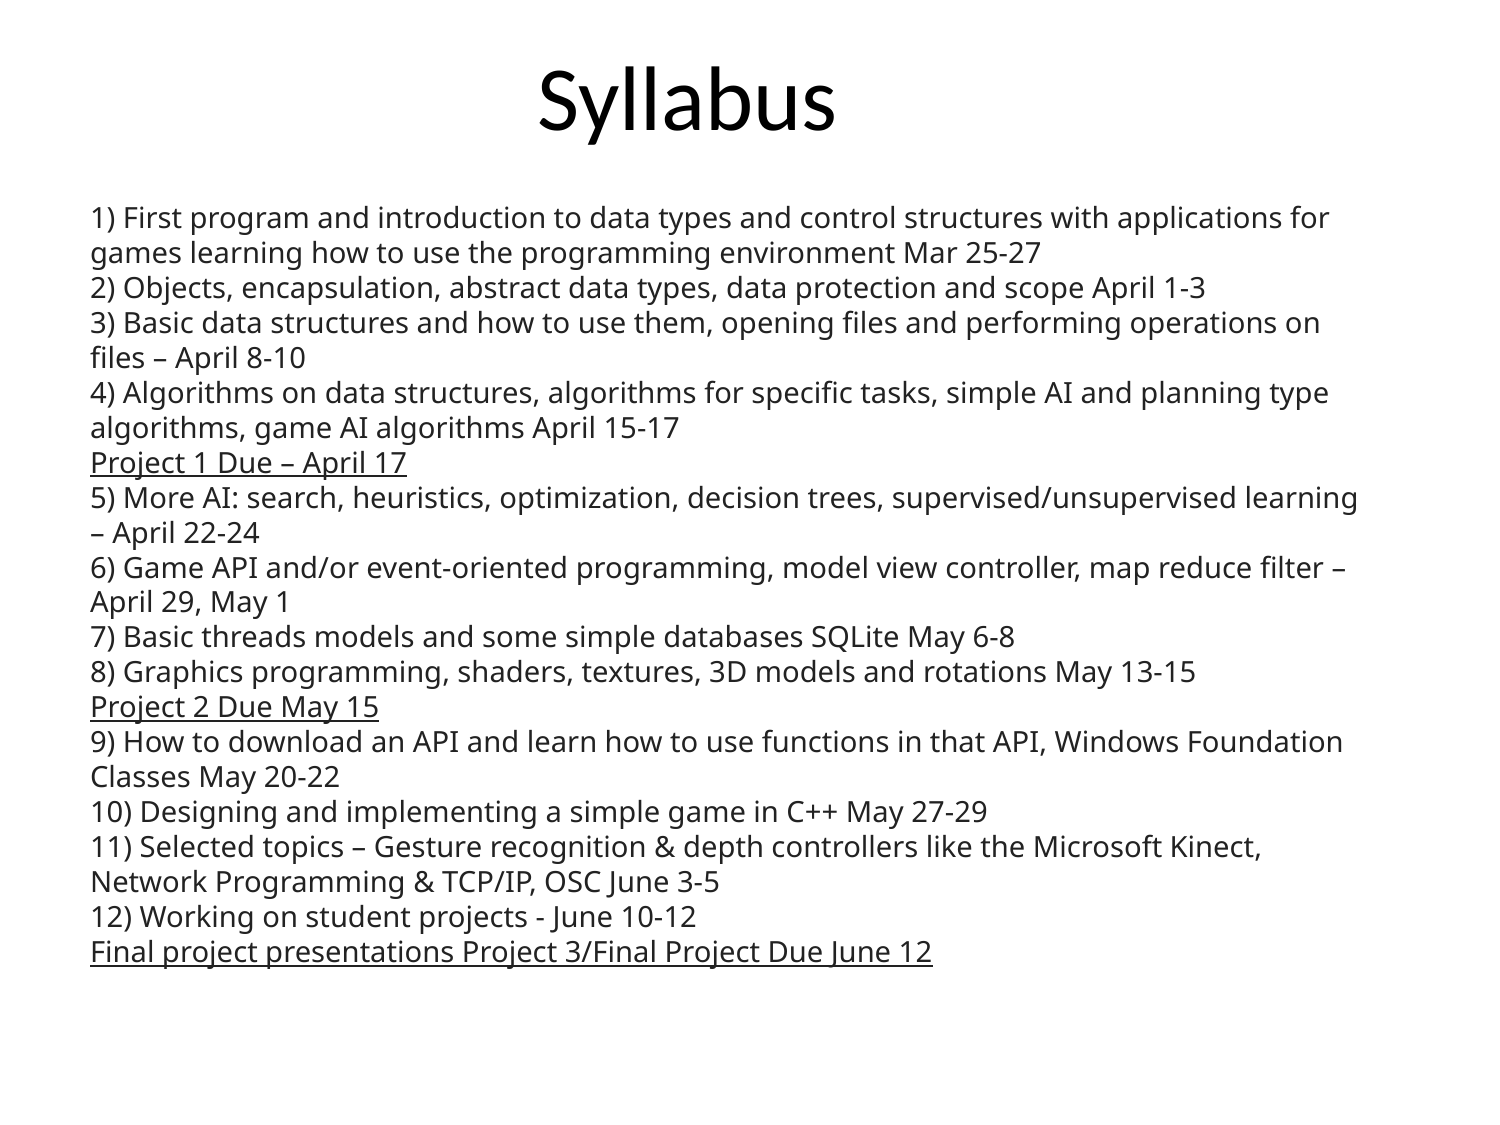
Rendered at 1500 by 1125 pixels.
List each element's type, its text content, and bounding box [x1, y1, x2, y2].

text_box 1) First program and introduction to data types and control structures with applications for games learning how to use the programming environment Mar 25-27 2) Objects, encapsulation, abstract data types, data protection and scope April 1-3 3) Basic data structures and how to use them, opening files and performing operations on files – April 8-10 4) Algorithms on data structures, algorithms for specific tasks, simple AI and planning type algorithms, game AI algorithms April 15-17 Project 1 Due – April 17 5) More AI: search, heuristics, optimization, decision trees, supervised/unsupervised learning – April 22-24 6) Game API and/or event-oriented programming, model view controller, map reduce filter – April 29, May 1 7) Basic threads models and some simple databases SQLite May 6-8 8) Graphics programming, shaders, textures, 3D models and rotations May 13-15 Project 2 Due May 15 9) How to download an API and learn how to use functions in that API, Windows Foundation Classes May 20-22 10) Designing and implementing a simple game in C++ May 27-29 11) Selected topics – Gesture recognition & depth controllers like the Microsoft Kinect, Network Programming & TCP/IP, OSC June 3-5 12) Working on student projects - June 10-12 Final project presentations Project 3/Final Project Due June 12 [75, 191, 1375, 976]
title Syllabus [75, 0, 1300, 188]
